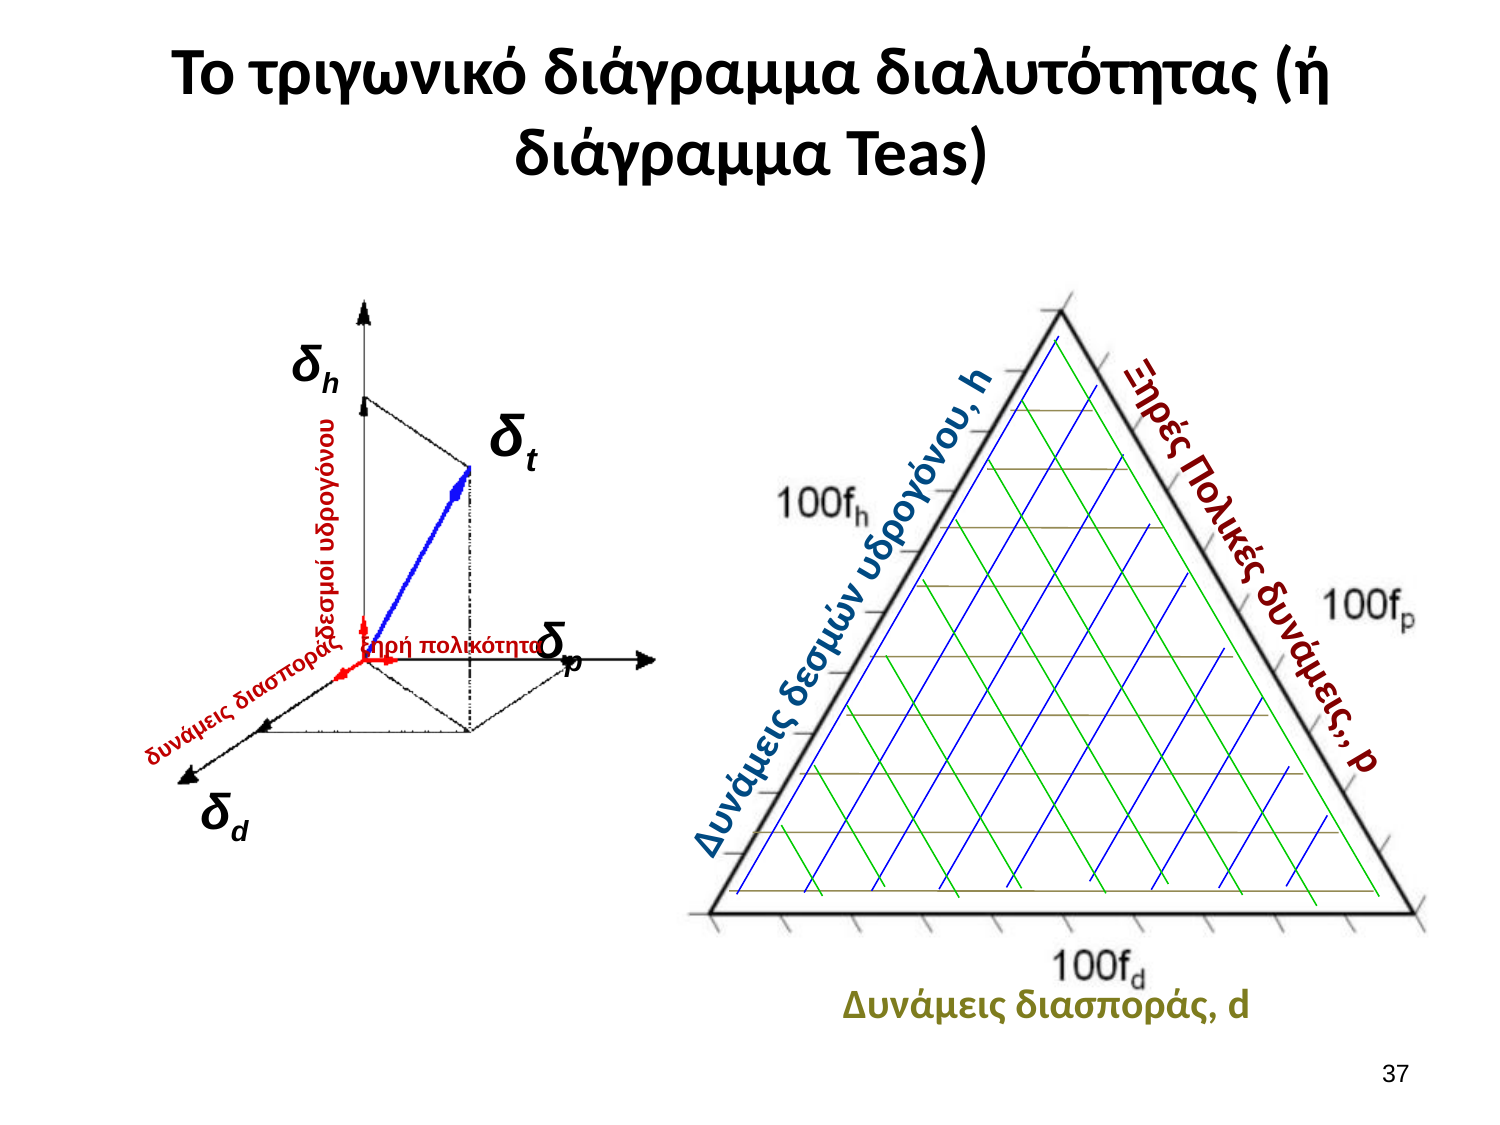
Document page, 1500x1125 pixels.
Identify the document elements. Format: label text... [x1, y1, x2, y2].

slide_number 36 [1074, 1043, 1425, 1103]
title Το τριγωνικό διάγραμμα διαλυτότητας (ή διάγραμμα Teas) [76, 19, 1427, 197]
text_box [123, 218, 664, 817]
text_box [779, 496, 1425, 970]
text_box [665, 251, 1463, 1036]
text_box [728, 410, 1374, 497]
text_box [686, 498, 1332, 980]
